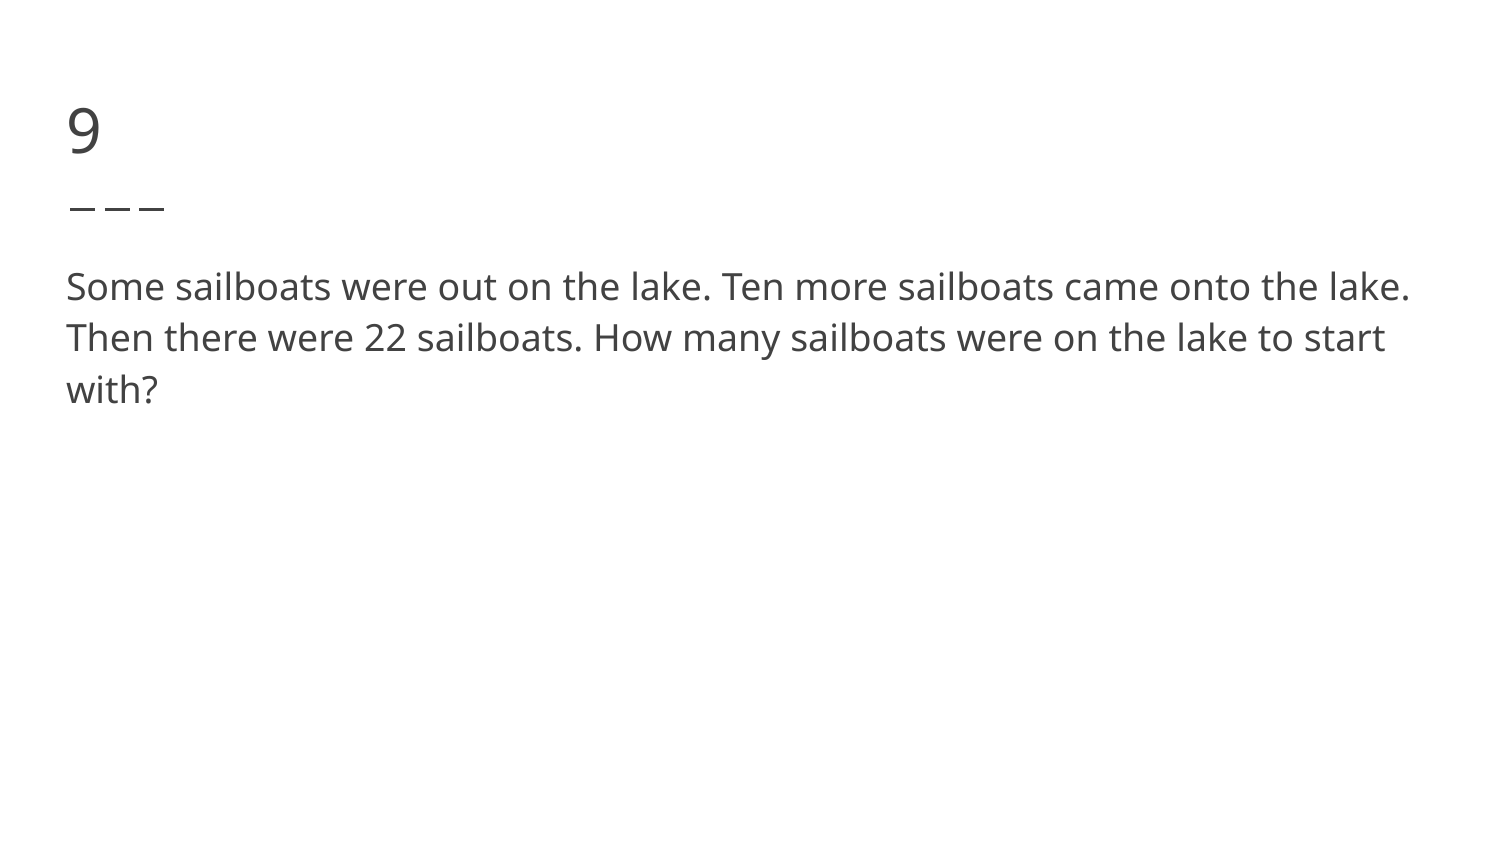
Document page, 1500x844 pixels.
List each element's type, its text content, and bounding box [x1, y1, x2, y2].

title 9 [51, 61, 1449, 182]
list Some sailboats were out on the lake. Ten more sailboats came onto the lake. Then there were 22 sailboats. How many sailboats were on the lake to start with? [51, 240, 1449, 750]
